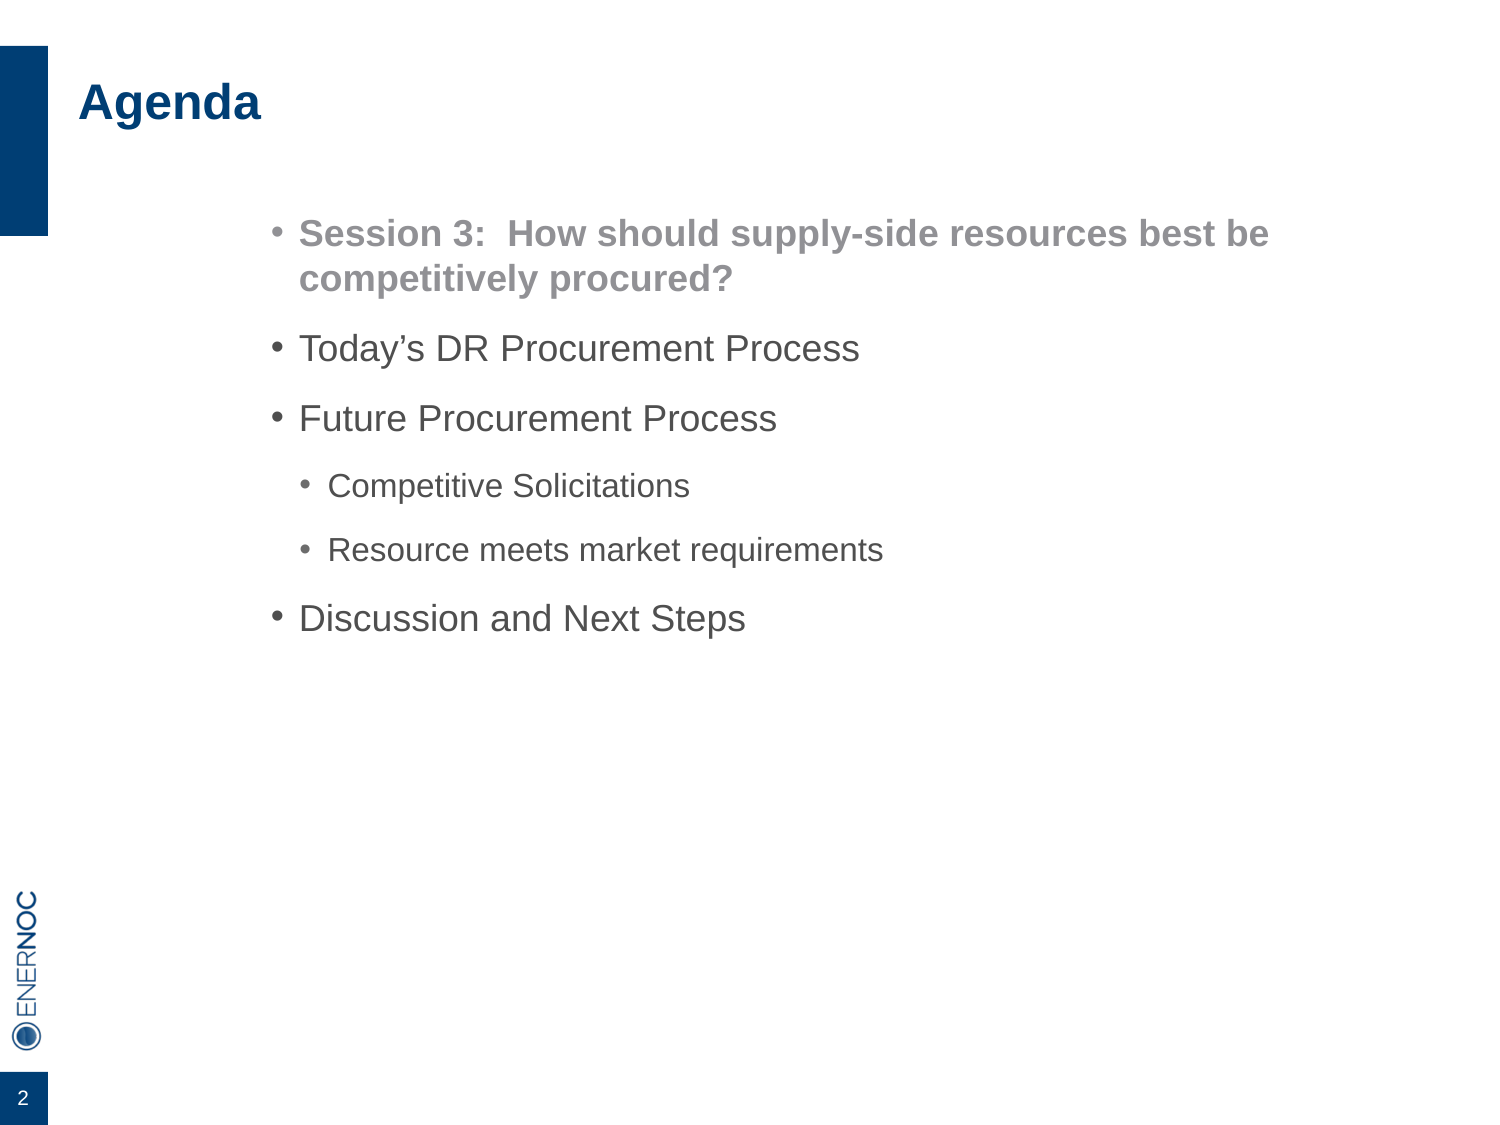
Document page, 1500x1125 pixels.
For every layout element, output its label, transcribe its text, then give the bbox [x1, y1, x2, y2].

picture [11, 889, 44, 1054]
list Session 3: How should supply-side resources best be competitively procured? Today’s DR Procurement Process Future Procurement Process Competitive Solicitations Resource meets market requirements Discussion and Next Steps [270, 201, 1407, 959]
title Agenda [77, 68, 1407, 146]
